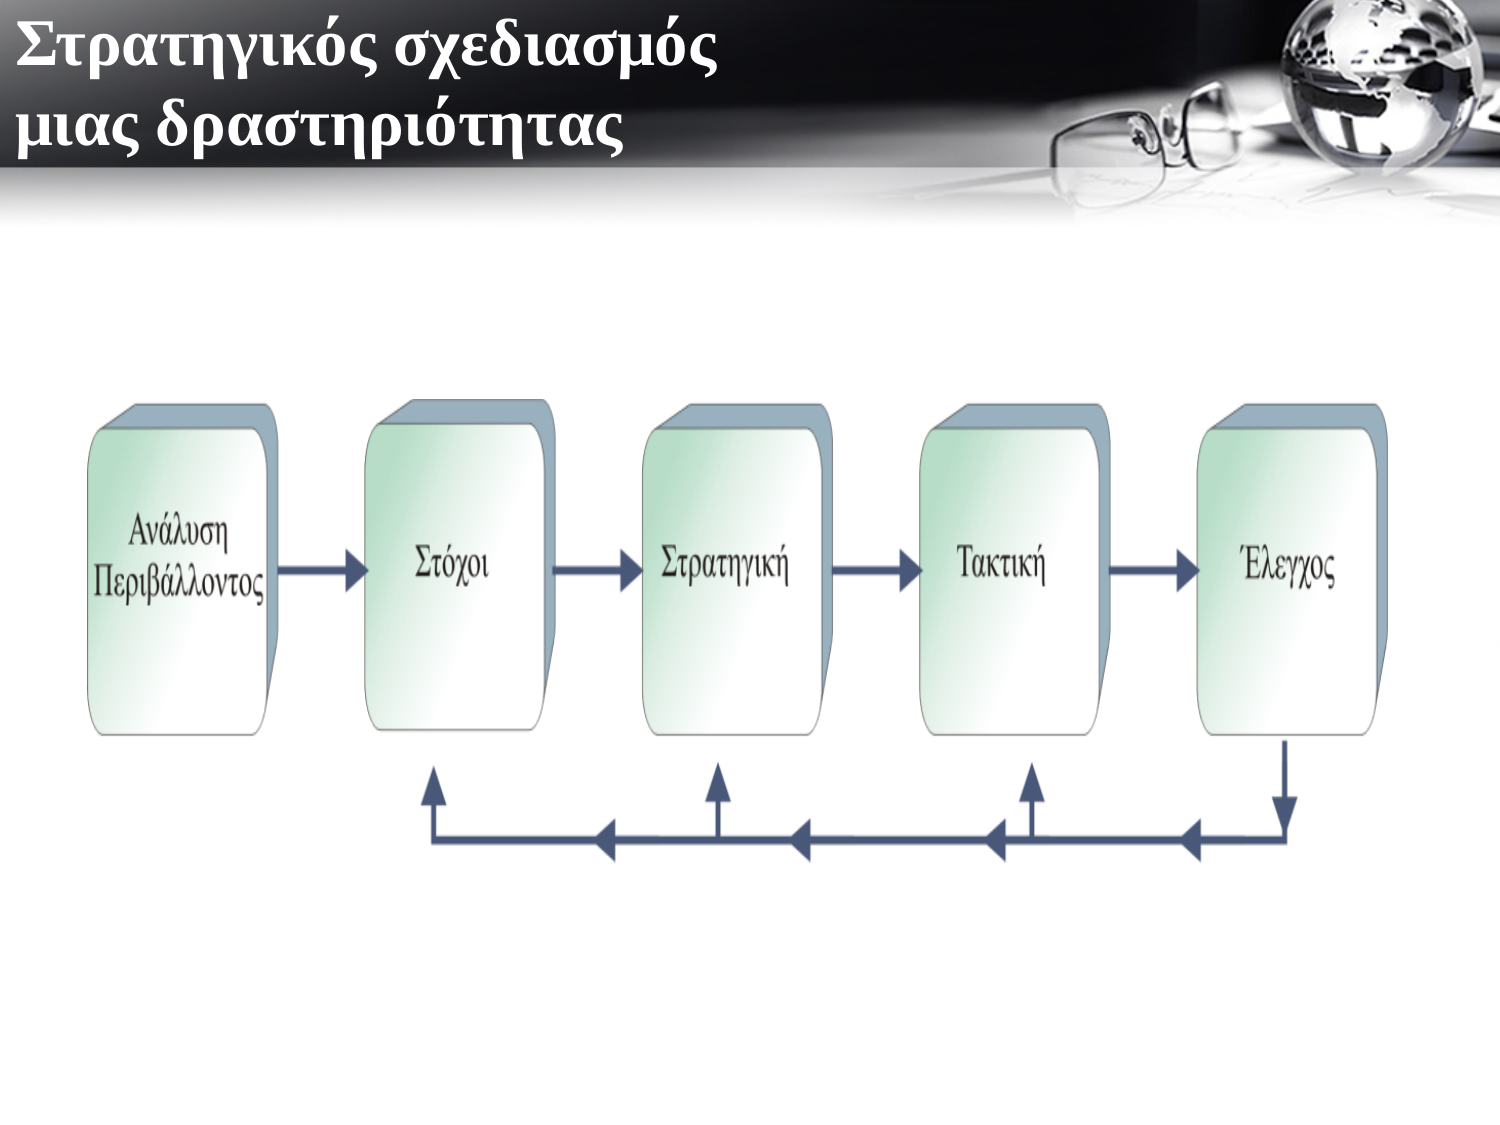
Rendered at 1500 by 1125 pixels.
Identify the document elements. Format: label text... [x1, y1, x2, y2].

title Στρατηγικός σχεδιασμός μιας δραστηριότητας [0, 37, 1451, 201]
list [87, 399, 1388, 863]
picture [0, 0, 1500, 1125]
